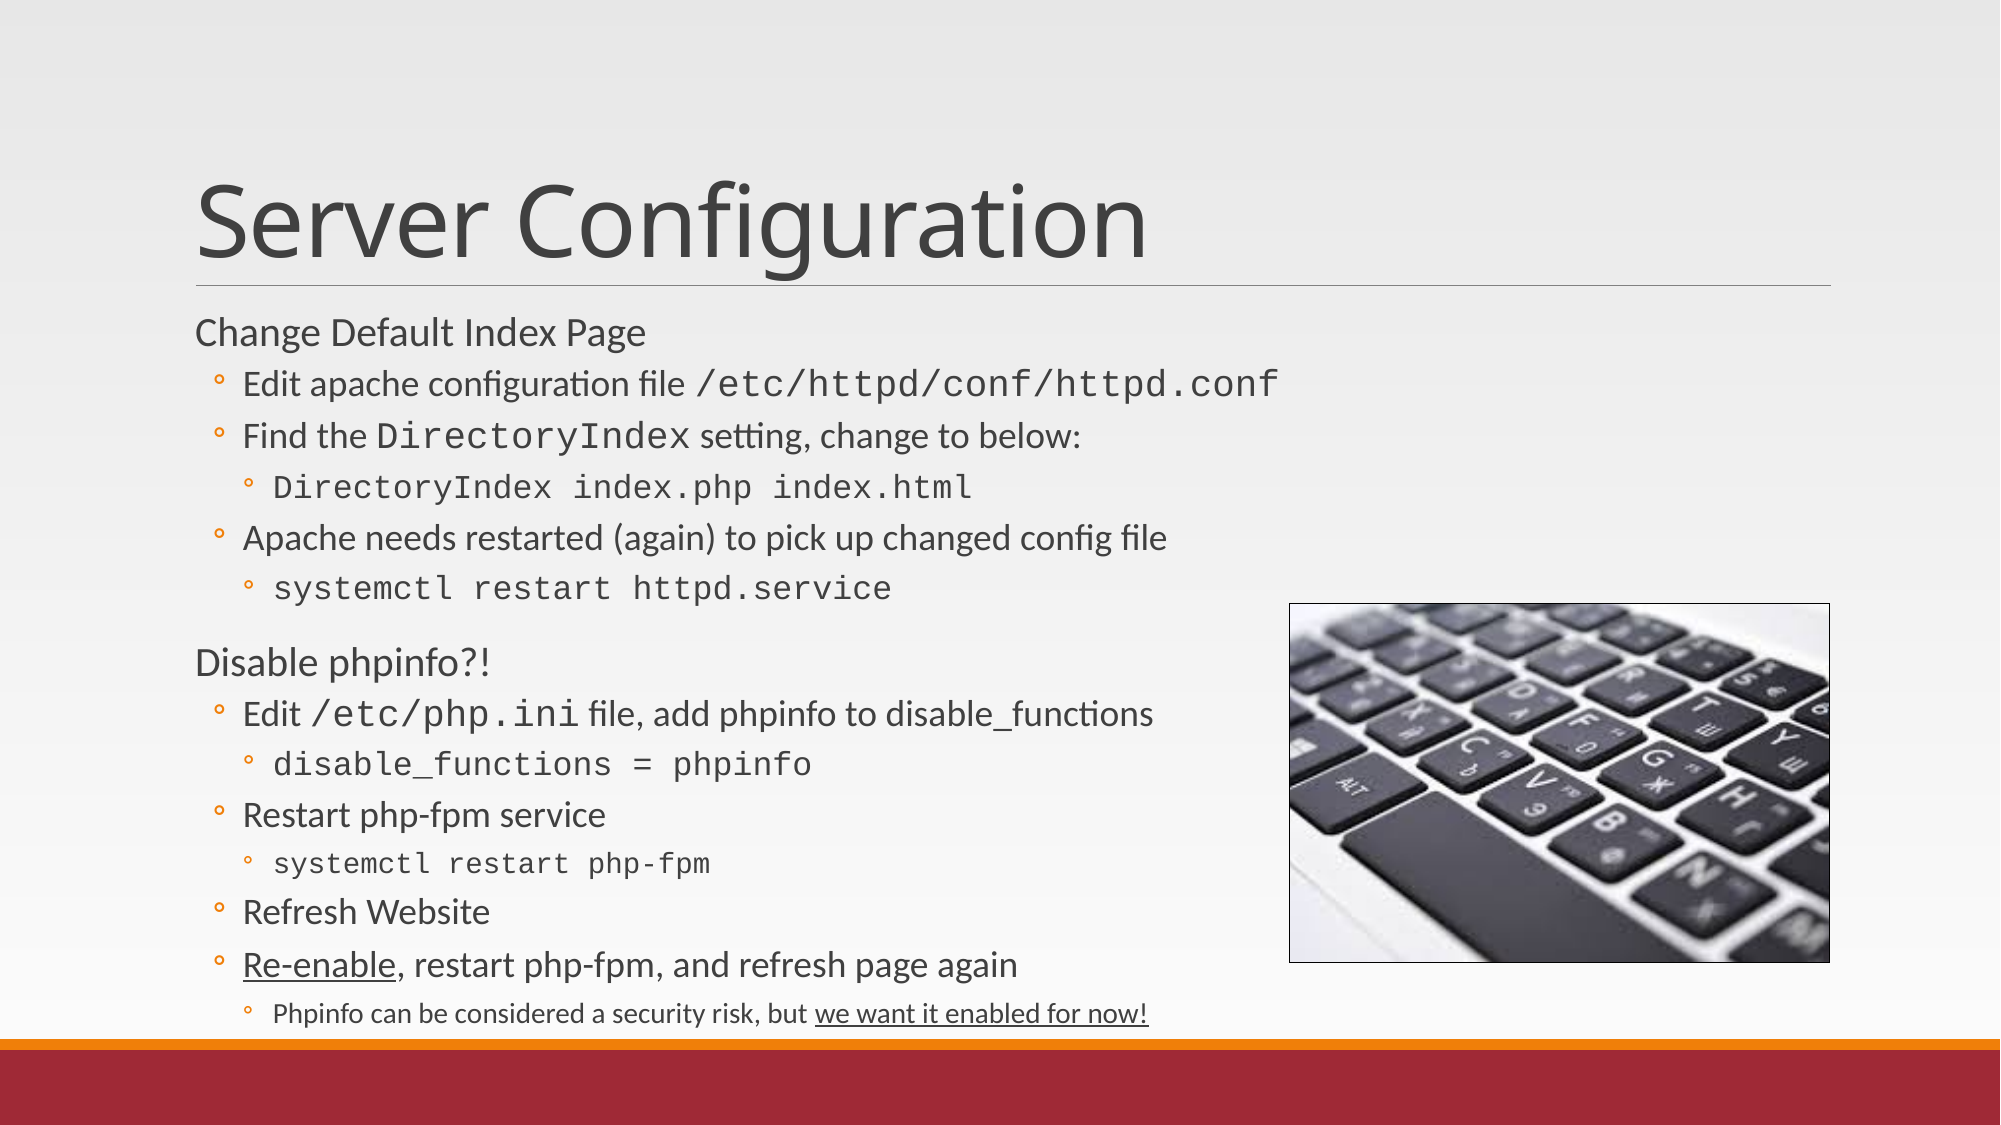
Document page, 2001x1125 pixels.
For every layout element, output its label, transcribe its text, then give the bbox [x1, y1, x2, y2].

picture [1289, 602, 1831, 964]
list Change Default Index Page Edit apache configuration file /etc/httpd/conf/httpd.conf Find the DirectoryIndex setting, change to below: DirectoryIndex index.php index.html Apache needs restarted (again) to pick up changed config file systemctl restart httpd.service Disable phpinfo?! Edit /etc/php.ini file, add phpinfo to disable_functions disable_functions = phpinfo Restart php-fpm service systemctl restart php-fpm Refresh Website Re-enable, restart php-fpm, and refresh page again Phpinfo can be considered a security risk, but we want it enabled for now! [180, 302, 1830, 1078]
title Server Configuration [180, 47, 1830, 285]
